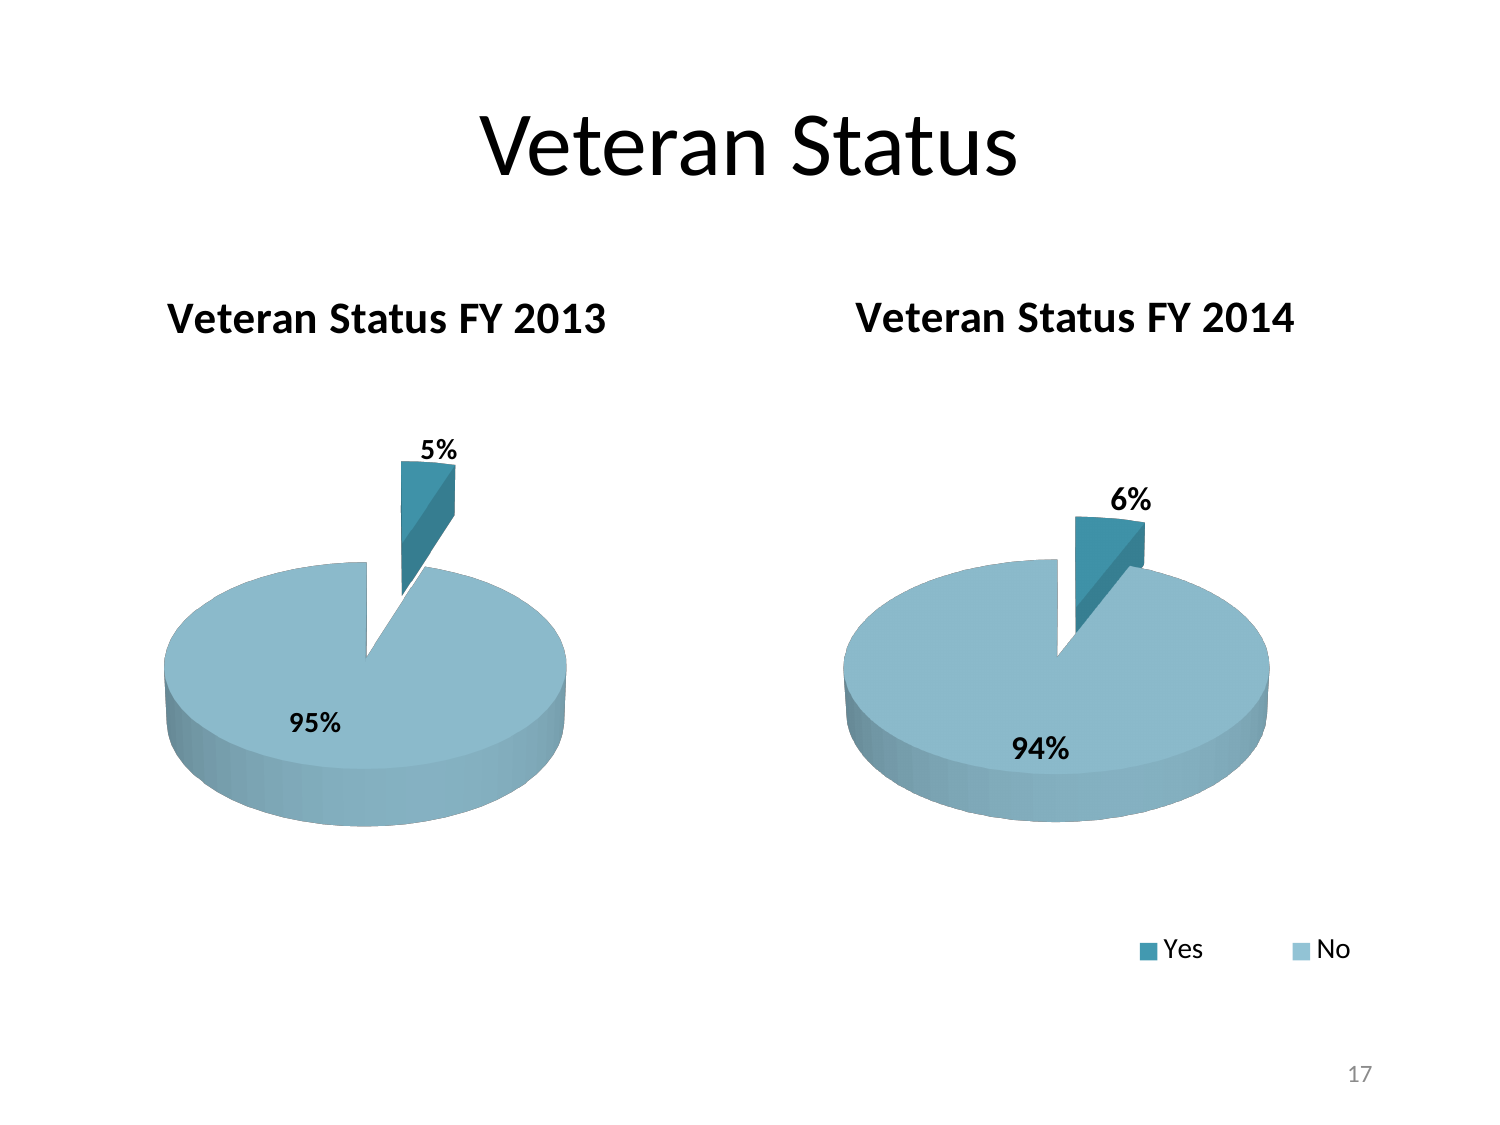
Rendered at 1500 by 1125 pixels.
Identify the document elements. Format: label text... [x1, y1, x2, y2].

slide_number 17 [1037, 1042, 1388, 1103]
title Veteran Status [75, 45, 1425, 233]
chart [37, 262, 1463, 1026]
